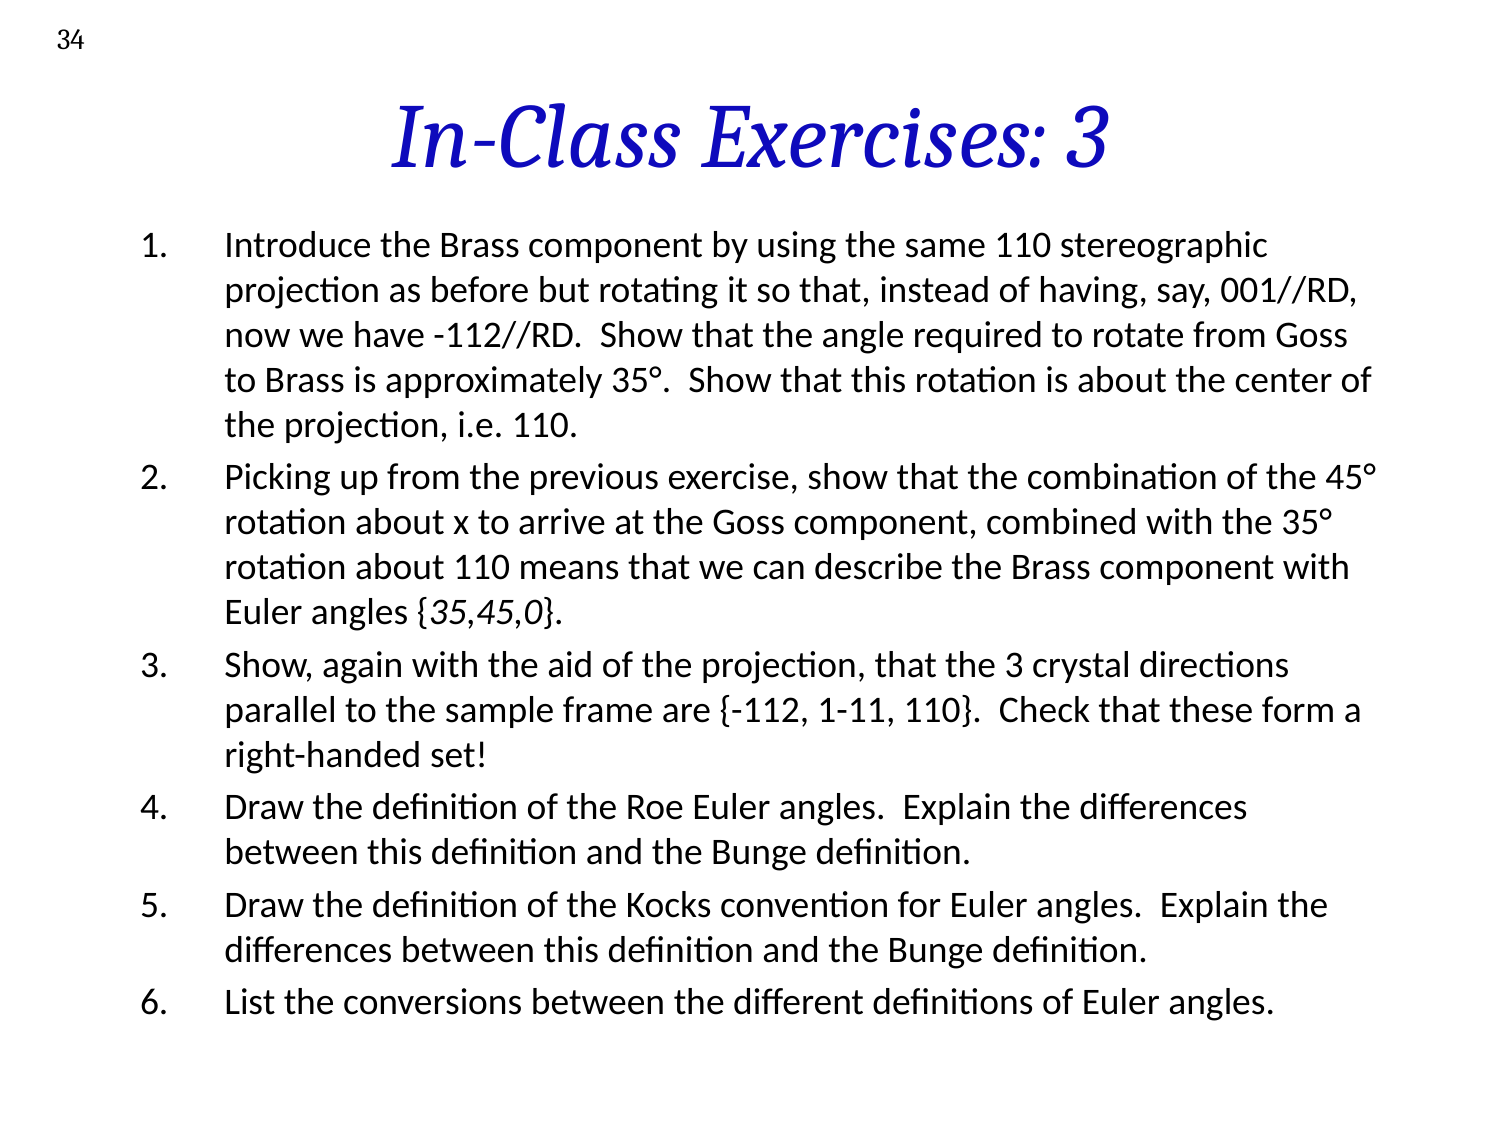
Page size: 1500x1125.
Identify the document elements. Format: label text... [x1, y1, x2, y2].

list Introduce the Brass component by using the same 110 stereographic projection as before but rotating it so that, instead of having, say, 001//RD, now we have -112//RD. Show that the angle required to rotate from Goss to Brass is approximately 35°. Show that this rotation is about the center of the projection, i.e. 110. Picking up from the previous exercise, show that the combination of the 45° rotation about x to arrive at the Goss component, combined with the 35° rotation about 110 means that we can describe the Brass component with Euler angles {35,45,0}. Show, again with the aid of the projection, that the 3 crystal directions parallel to the sample frame are {-112, 1-11, 110}. Check that these form a right-handed set! Draw the definition of the Roe Euler angles. Explain the differences between this definition and the Bunge definition. Draw the definition of the Kocks convention for Euler angles. Explain the differences between this definition and the Bunge definition. List the conversions between the different definitions of Euler angles. [124, 212, 1401, 1088]
title In-Class Exercises: 3 [112, 37, 1388, 226]
slide_number 34 [12, 12, 101, 76]
